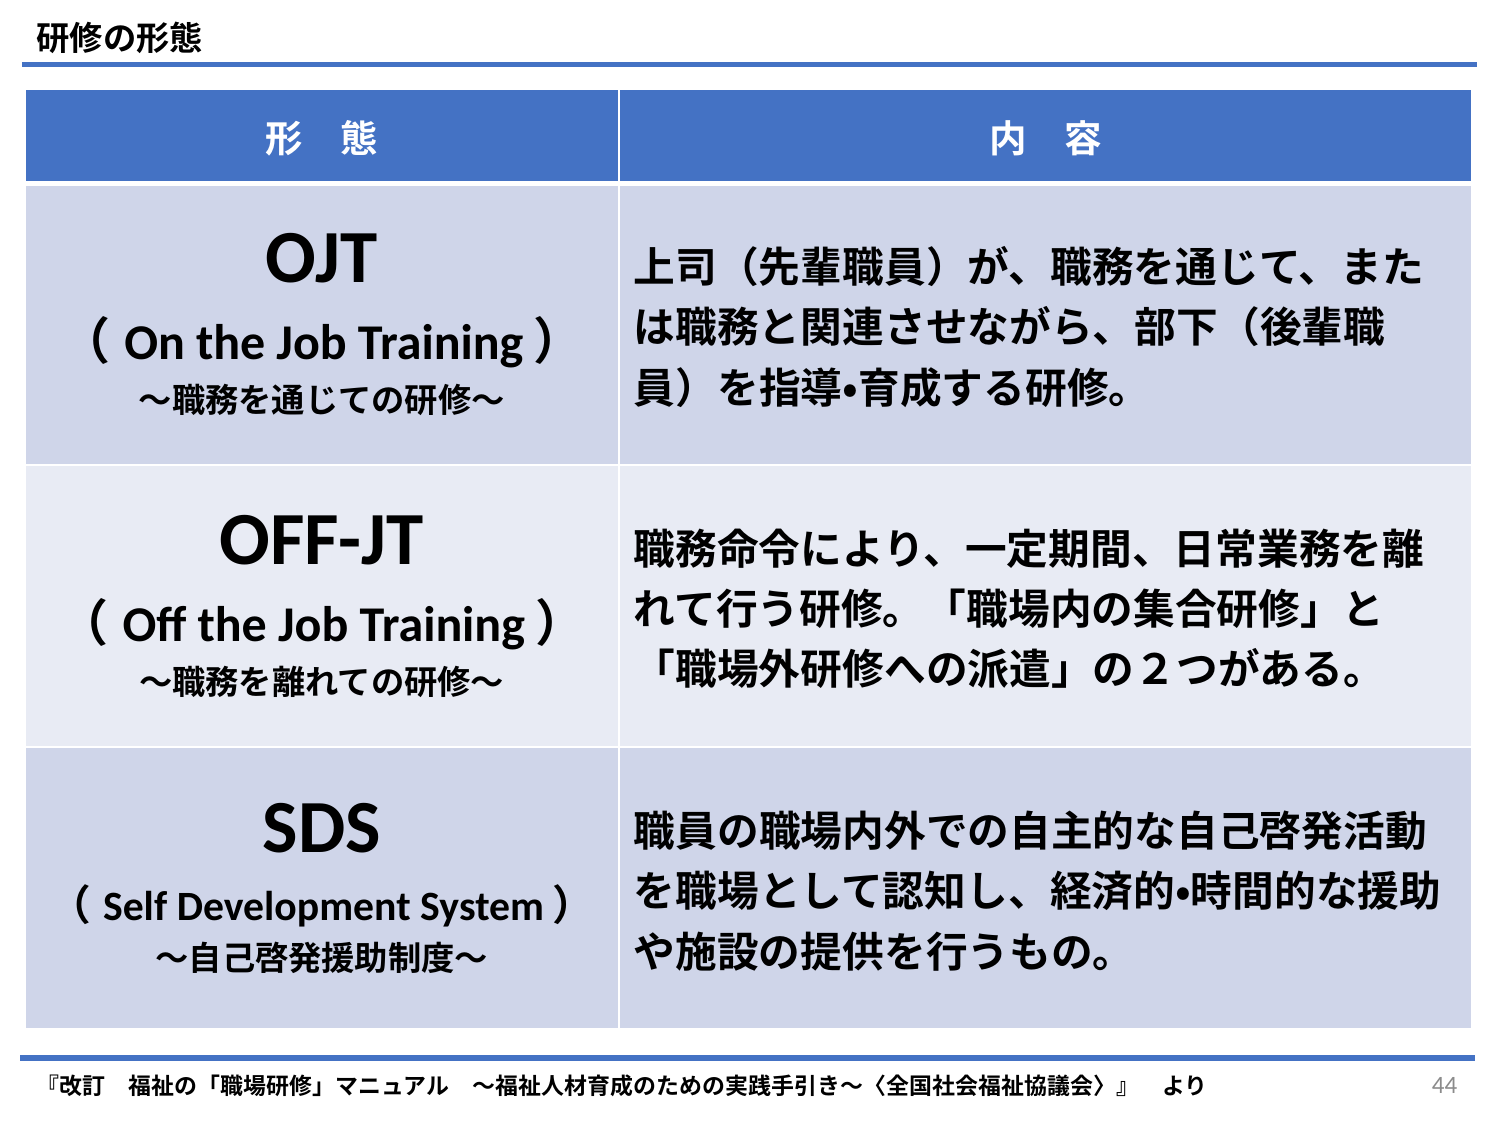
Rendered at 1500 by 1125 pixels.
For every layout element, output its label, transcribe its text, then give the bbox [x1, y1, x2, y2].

table_cell 職員の職場内外での自主的な自己啓発活動を職場として認知し、経済的・時間的な援助や施設の提供を行うもの。 [620, 748, 1471, 1028]
text_box 『改訂 福祉の「職場研修」マニュアル ～福祉人材育成のための実践手引き～〈全国社会福祉協議会〉』 より [21, 1060, 1355, 1107]
table_cell OJT （On the Job Training） ～職務を通じての研修～ [26, 186, 618, 464]
title 研修の形態 [21, 11, 1476, 64]
table_cell OFF-JT （Off the Job Training） ～職務を離れての研修～ [26, 466, 618, 746]
slide_number 44 [1355, 1065, 1473, 1103]
table_header 形 態 [26, 90, 618, 181]
title 研修の形態 [21, 65, 1476, 69]
table_cell 職務命令により、一定期間、日常業務を離れて行う研修。「職場内の集合研修」と「職場外研修への派遣」の２つがある。 [620, 466, 1471, 746]
table_cell SDS （Self Development System） ～自己啓発援助制度～ [26, 748, 618, 1028]
table_cell 上司（先輩職員）が、職務を通じて、または職務と関連させながら、部下（後輩職員）を指導・育成する研修。 [620, 186, 1471, 464]
table_header 内 容 [620, 90, 1471, 181]
